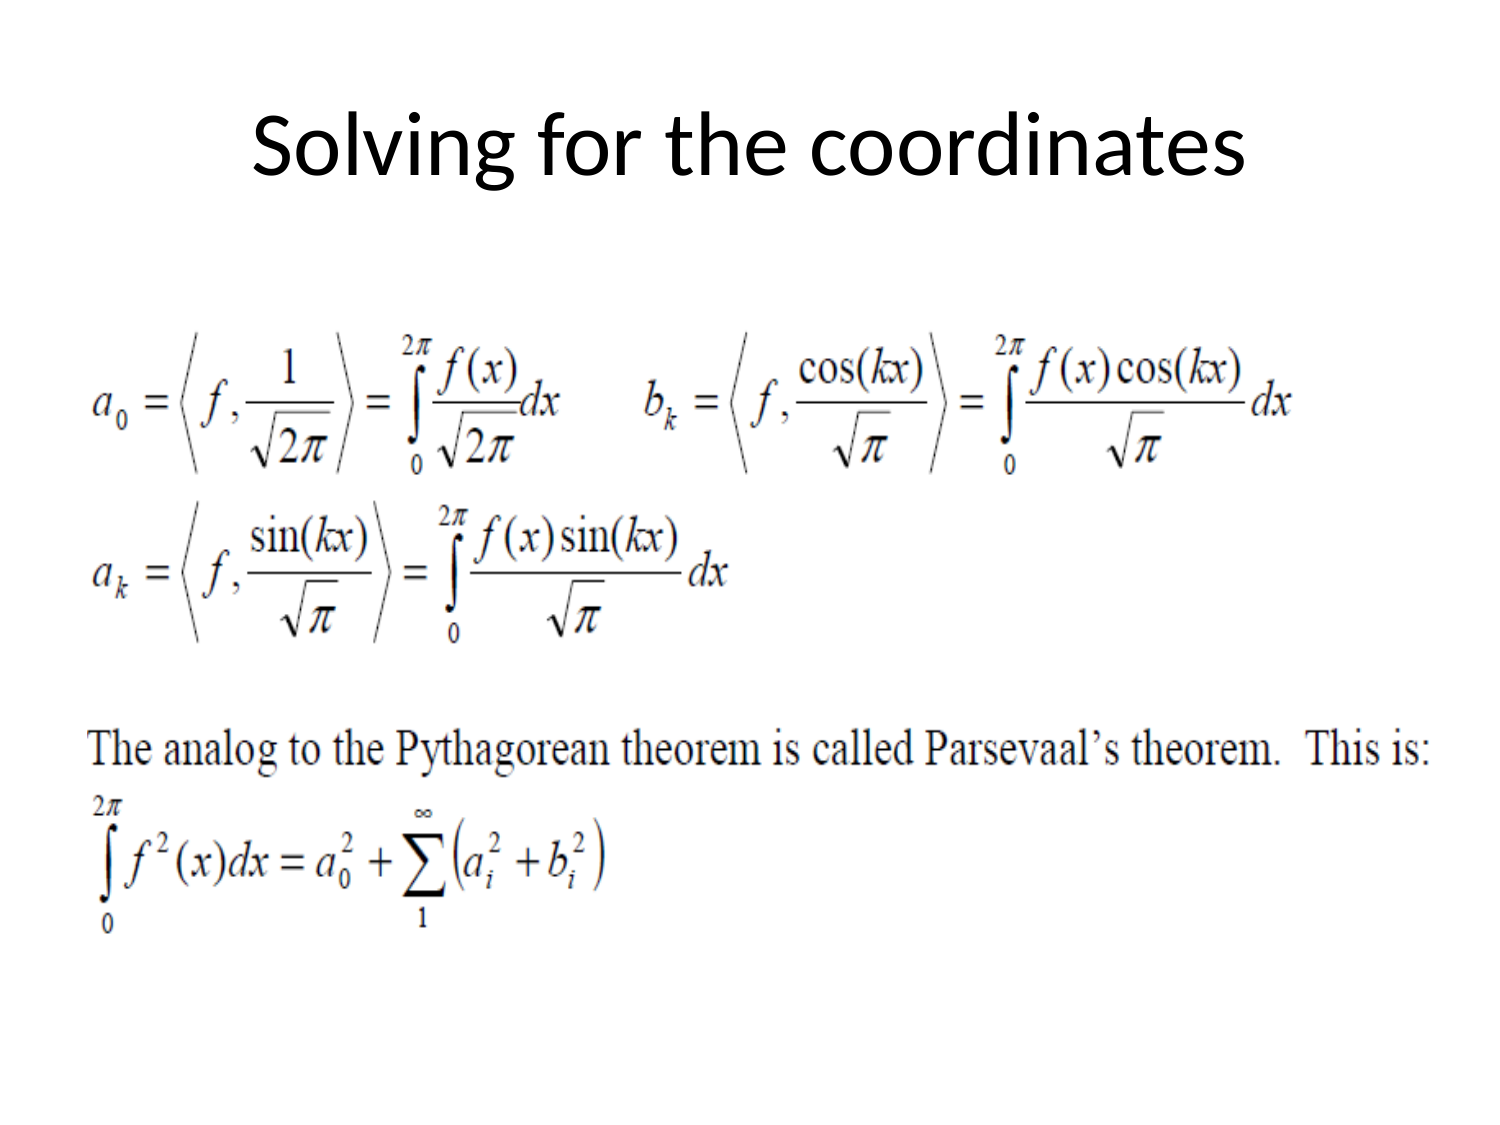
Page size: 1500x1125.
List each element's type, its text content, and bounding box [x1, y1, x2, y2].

title Solving for the coordinates [75, 45, 1425, 233]
picture [87, 274, 1456, 951]
